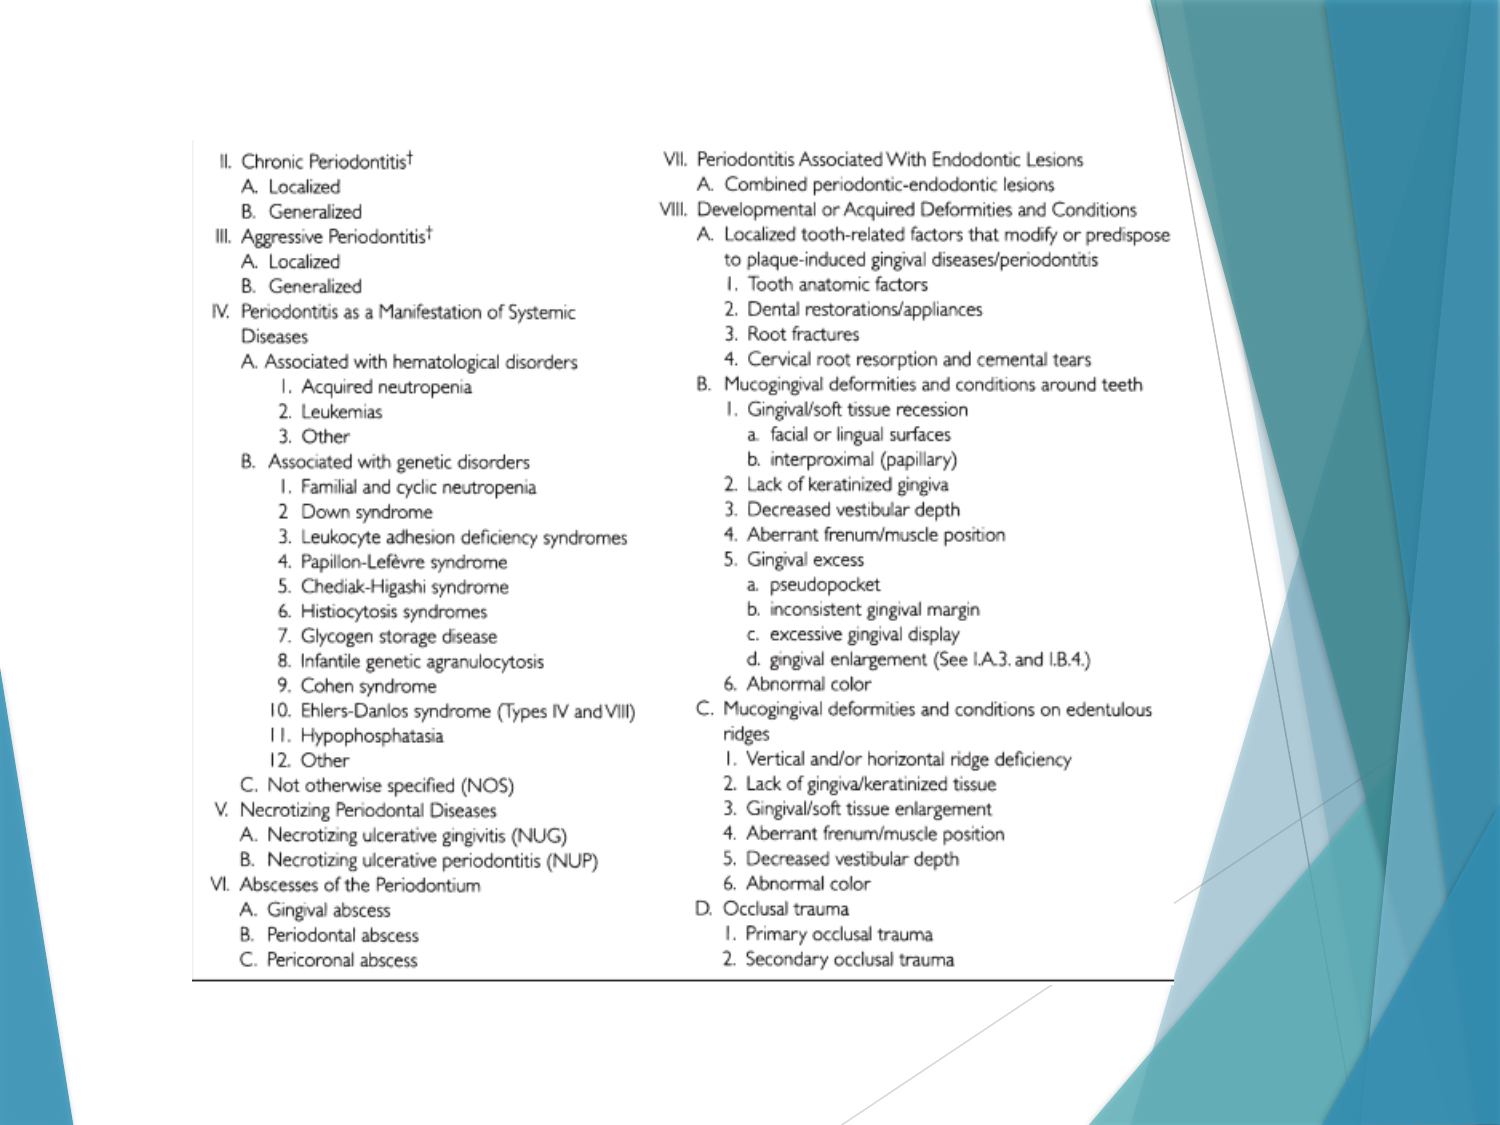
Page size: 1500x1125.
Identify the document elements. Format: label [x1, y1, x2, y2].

picture [192, 140, 1174, 985]
